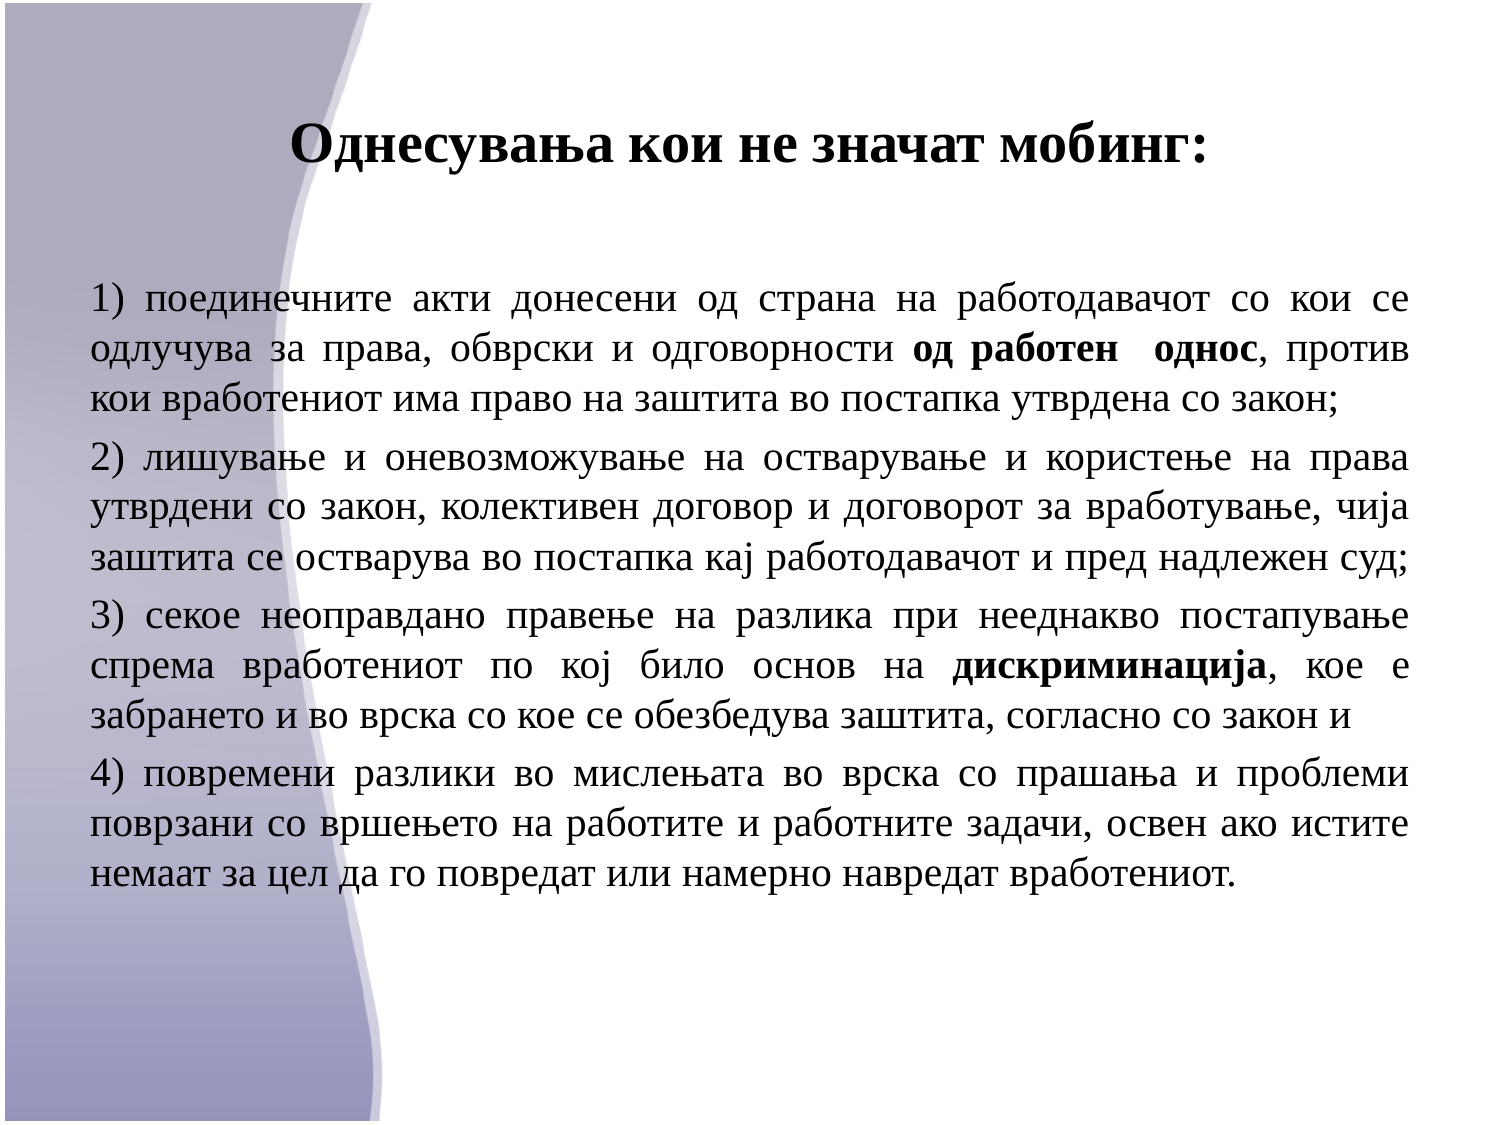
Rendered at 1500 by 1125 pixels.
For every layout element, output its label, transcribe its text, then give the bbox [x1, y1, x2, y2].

title Однесувања кои не значат мобинг: [74, 44, 1426, 233]
list 1) поединечните акти донесени од страна на работодавачот со кои се одлучува за права, обврски и одговорности од работен однос, против кои вработениот има право на заштита во постапка утврдена со закон; 2) лишување и оневозможување на остварување и користење на права утврдени со закон, колективен договор и договорот за вработување, чија заштита се остварува во постапка кај работодавачот и пред надлежен суд; 3) секое неоправдано правење на разлика при нееднакво постапување спрема вработениот по кој било основ на дискриминација, кое е забрането и во врска со кое се обезбедува заштита, согласно со закон и 4) повремени разлики во мислењата во врска со прашања и проблеми поврзани со вршењето на работите и работните задачи, освен ако истите немаат за цел да го повредат или намерно навредат вработениот. [74, 262, 1426, 1071]
picture [0, 0, 1500, 1125]
